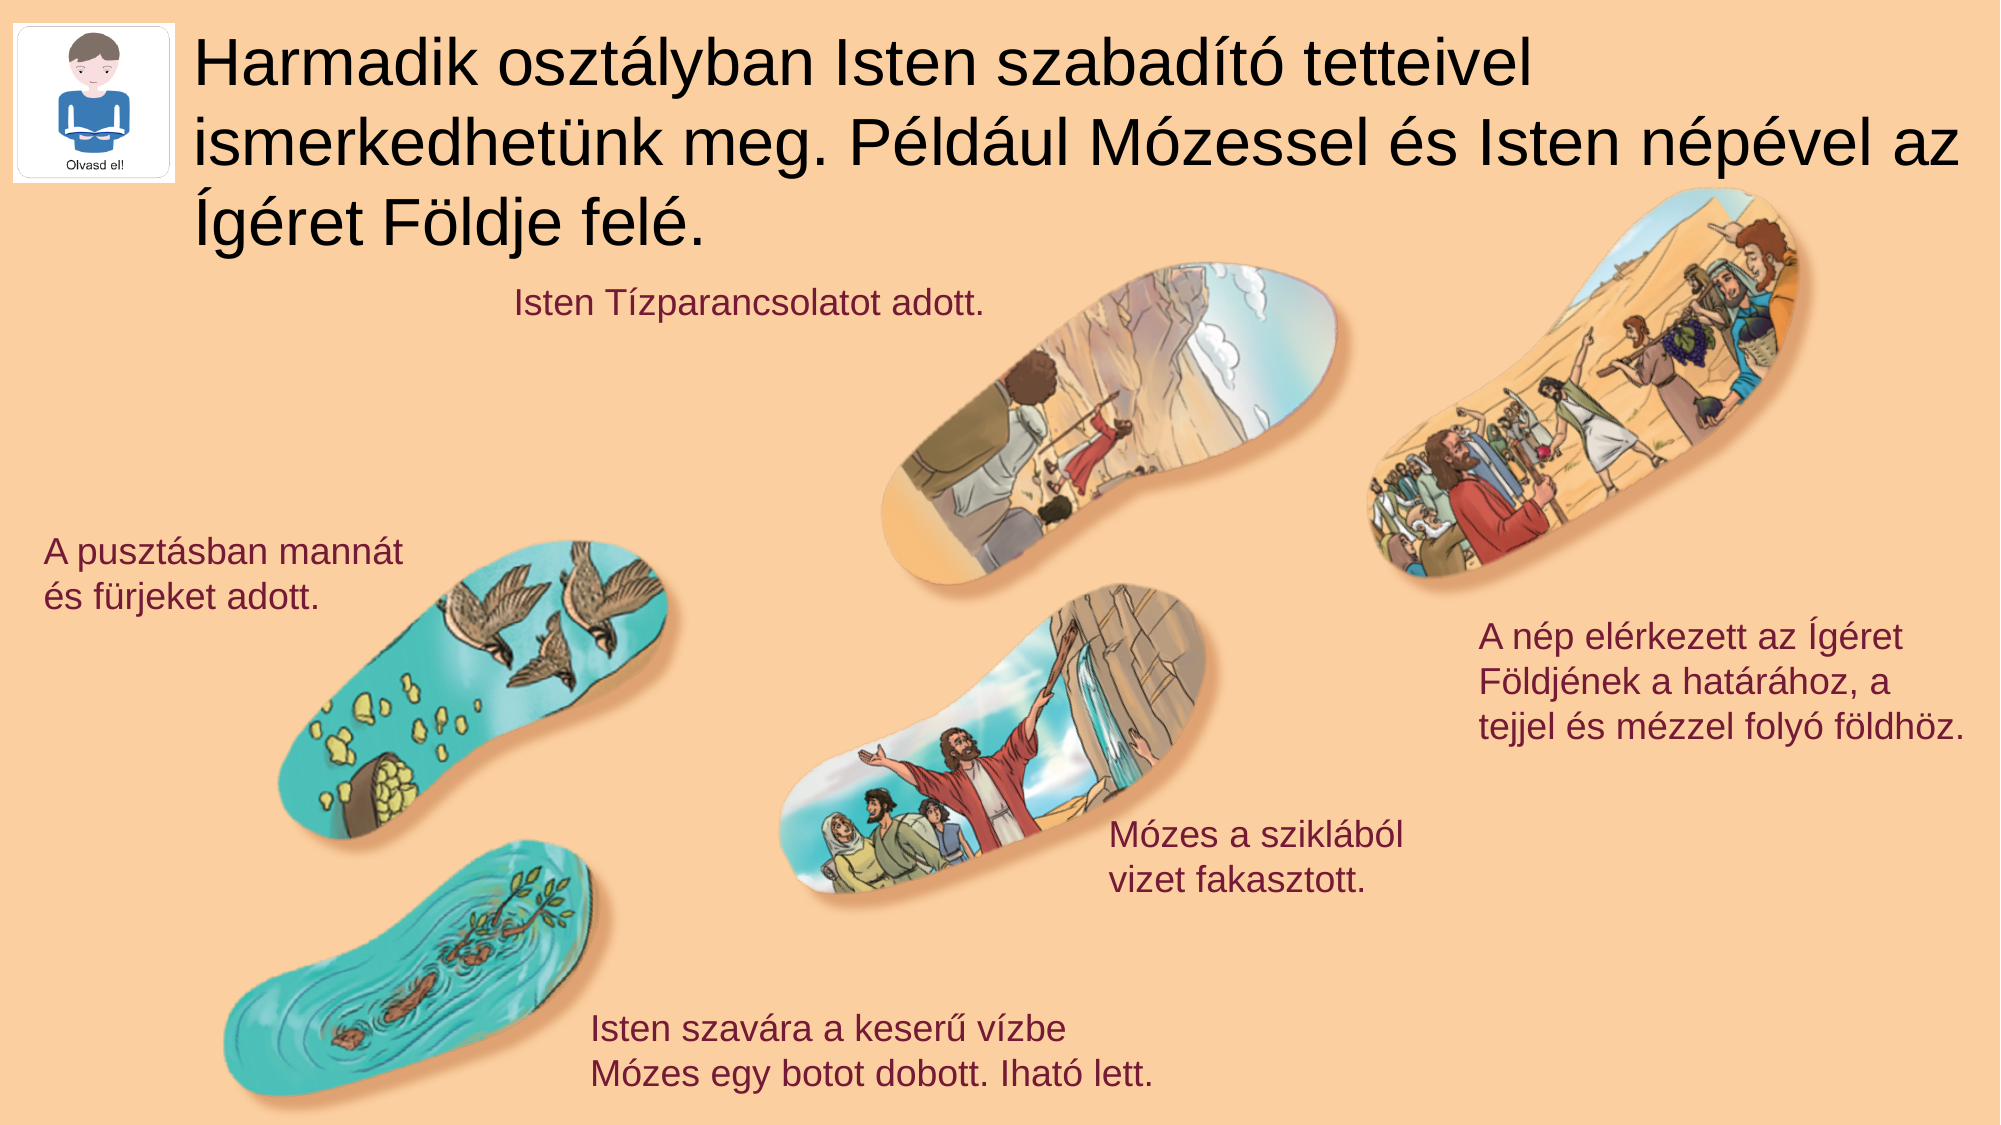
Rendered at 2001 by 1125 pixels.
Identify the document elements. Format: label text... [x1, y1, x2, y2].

text_box Isten Tízparancsolatot adott. [498, 270, 956, 330]
text_box Harmadik osztályban Isten szabadító tetteivel ismerkedhetünk meg. Például Mózessel és Isten népével az Ígéret Földje felé. [178, 11, 1983, 267]
text_box A pusztásban mannát és fürjeket adott. [28, 519, 363, 625]
text_box Isten szavára a keserű vízbe Mózes egy botot dobott. Iható lett. [575, 997, 1187, 1102]
picture [13, 23, 175, 183]
text_box A nép elérkezett az Ígéret Földjének a határához, a tejjel és mézzel folyó földhöz. [1463, 604, 1983, 755]
picture [174, 40, 1947, 1125]
text_box Mózes a sziklából vizet fakasztott. [1093, 802, 1427, 908]
